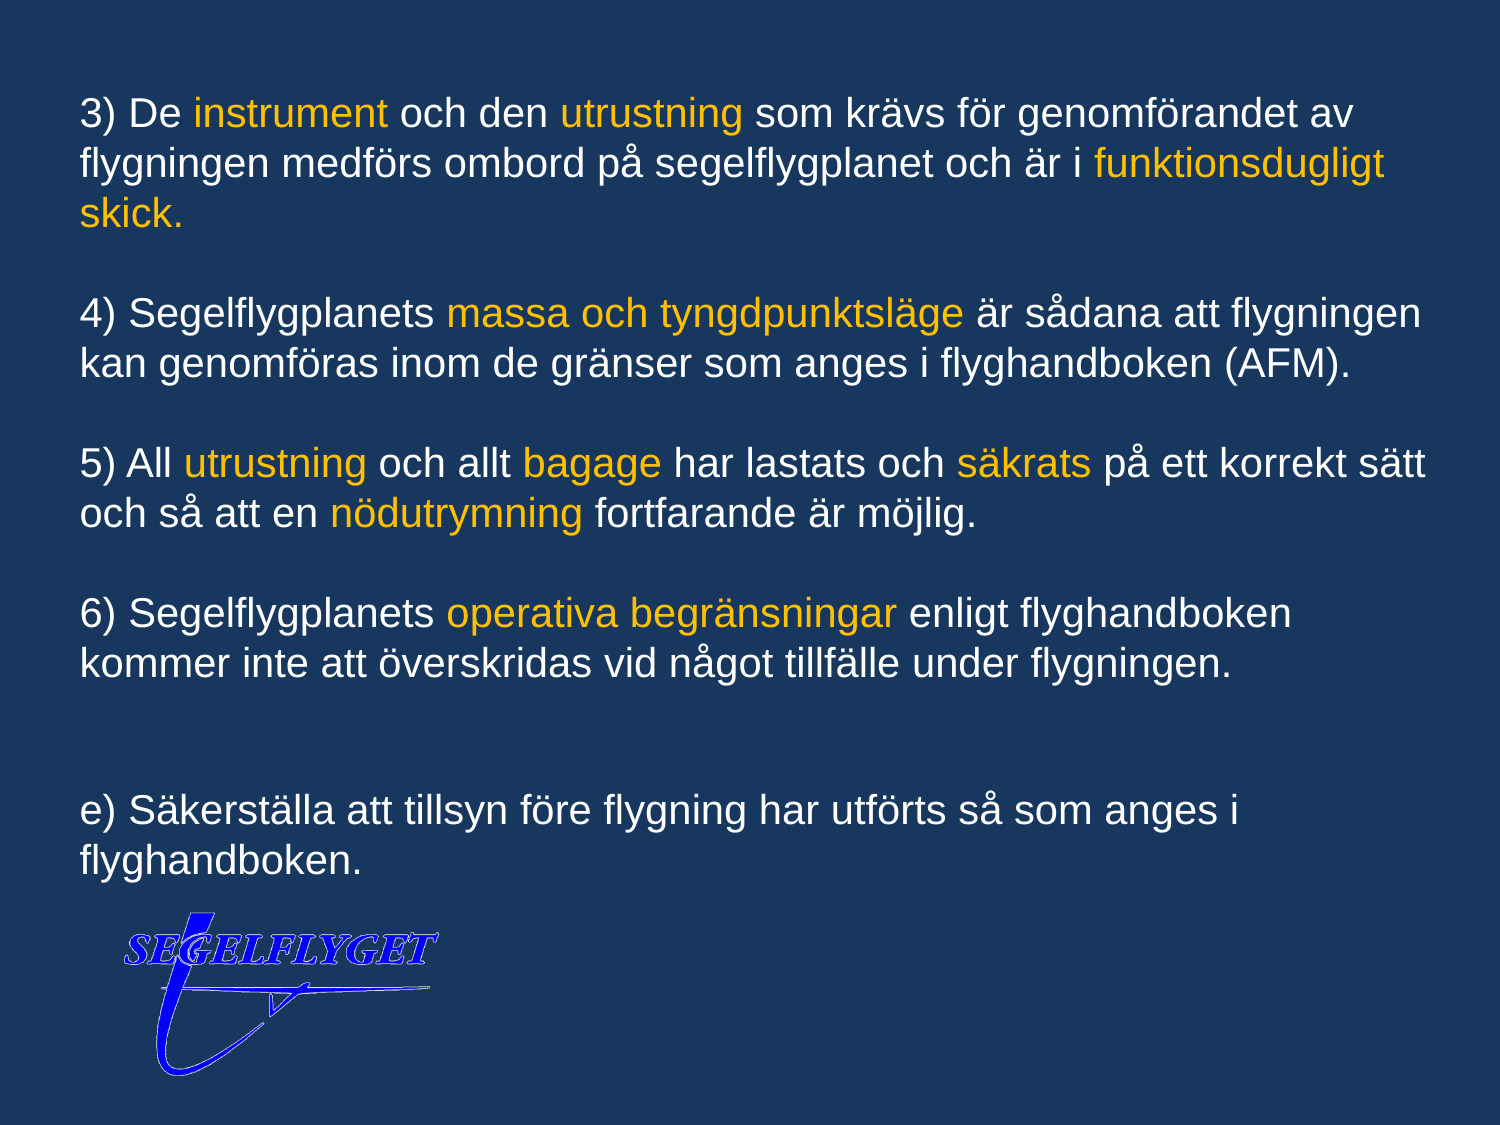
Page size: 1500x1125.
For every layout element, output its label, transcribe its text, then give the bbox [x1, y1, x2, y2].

picture [76, 890, 491, 1125]
text_box e) Säkerställa att tillsyn före flygning har utförts så som anges i flyghandboken. [64, 775, 1459, 890]
text_box 3) De instrument och den utrustning som krävs för genomförandet av flygningen medförs ombord på segelflygplanet och är i funktionsdugligt skick. 4) Segelflygplanets massa och tyngdpunktsläge är sådana att flygningen kan genomföras inom de gränser som anges i flyghandboken (AFM). 5) All utrustning och allt bagage har lastats och säkrats på ett korrekt sätt och så att en nödutrymning fortfarande är möjlig. 6) Segelflygplanets operativa begränsningar enligt flyghandboken kommer inte att överskridas vid något tillfälle under flygningen. [64, 78, 1447, 694]
